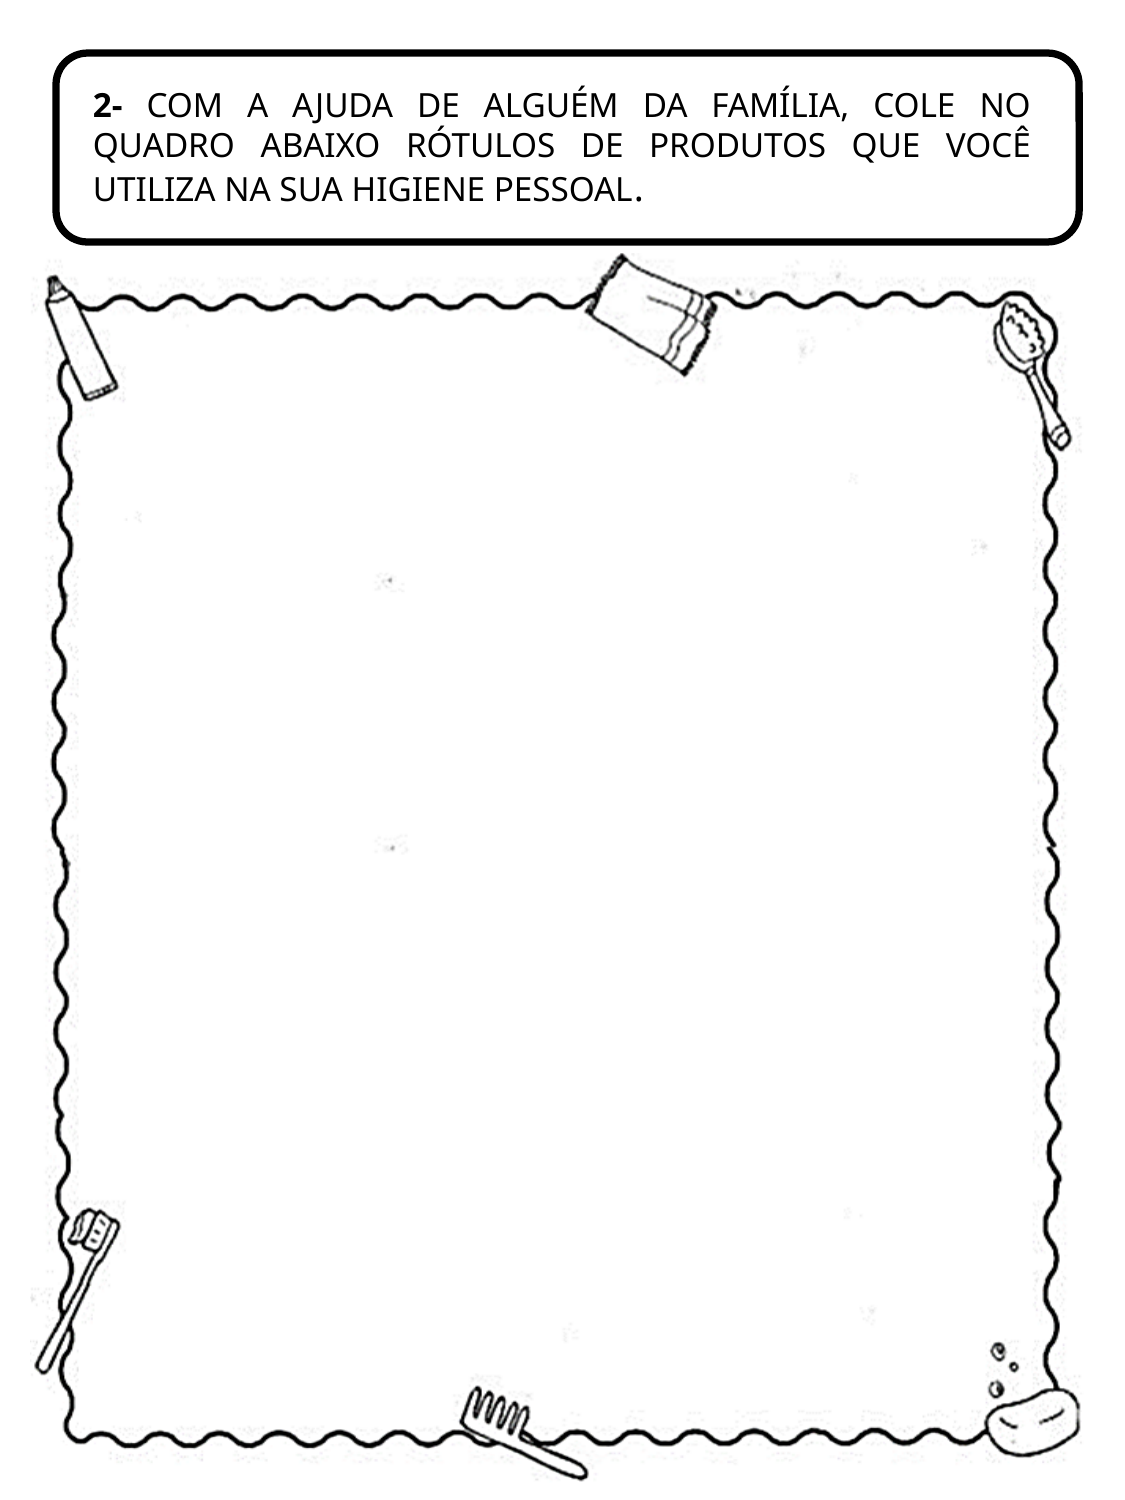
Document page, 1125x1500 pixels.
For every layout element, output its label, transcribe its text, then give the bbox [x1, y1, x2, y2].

picture [30, 253, 1093, 1483]
text_box 2- COM A AJUDA DE ALGUÉM DA FAMÍLIA, COLE NO QUADRO ABAIXO RÓTULOS DE PRODUTOS QUE VOCÊ UTILIZA NA SUA HIGIENE PESSOAL. [78, 77, 1047, 217]
text_box [53, 50, 1082, 245]
